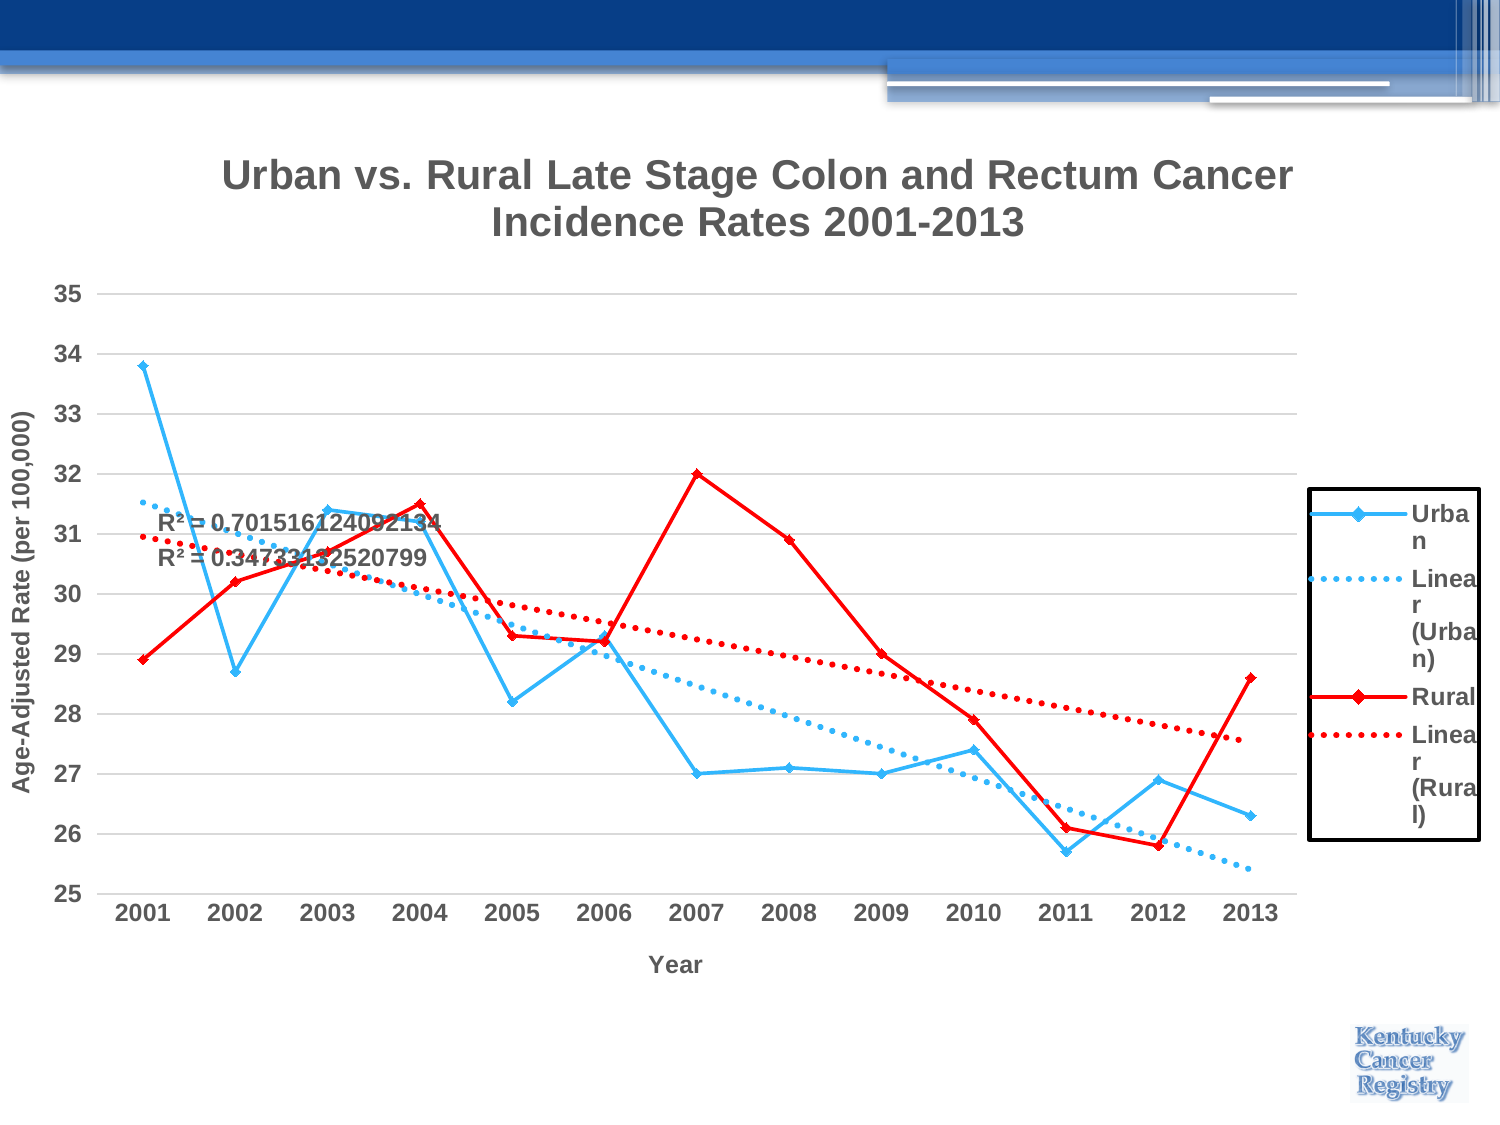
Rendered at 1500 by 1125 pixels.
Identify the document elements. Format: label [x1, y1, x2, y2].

picture [1349, 1023, 1469, 1103]
chart [0, 112, 1500, 1013]
